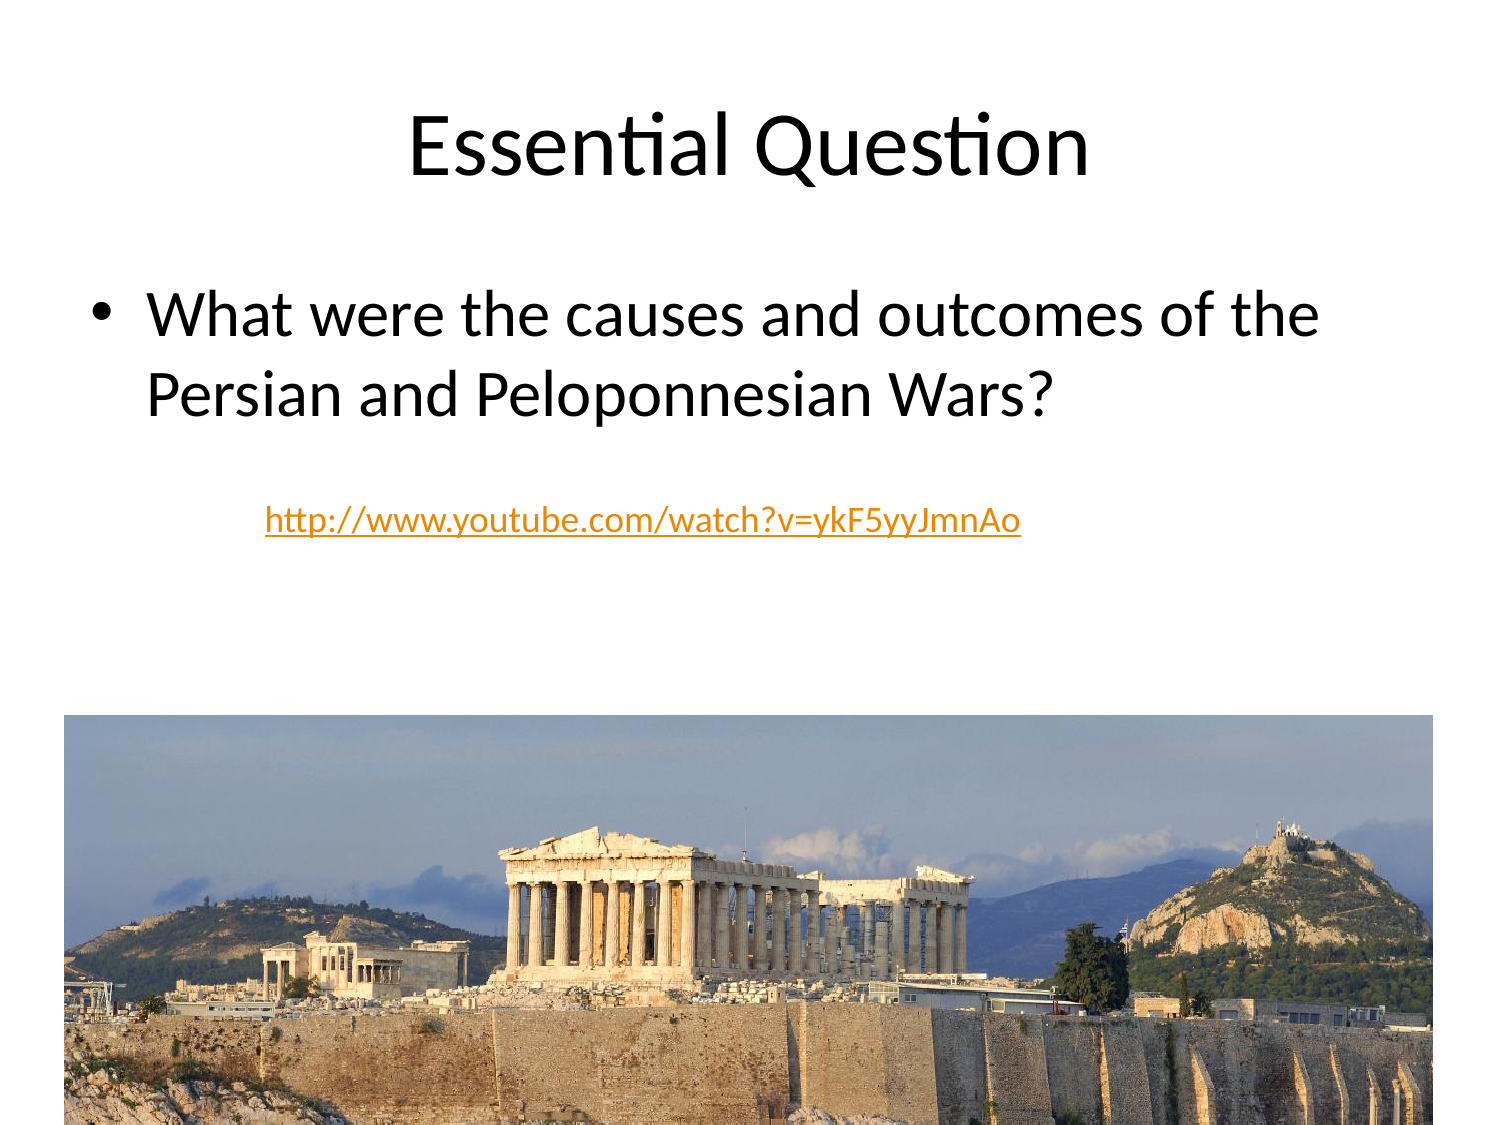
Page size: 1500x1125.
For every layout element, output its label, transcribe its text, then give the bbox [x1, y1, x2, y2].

text_box http://www.youtube.com/watch?v=ykF5yyJmnAo [249, 487, 1088, 548]
title Essential Question [75, 45, 1425, 233]
text_box [62, 600, 1413, 788]
picture [0, 0, 1500, 1125]
list What were the causes and outcomes of the Persian and Peloponnesian Wars? [75, 262, 1425, 1005]
